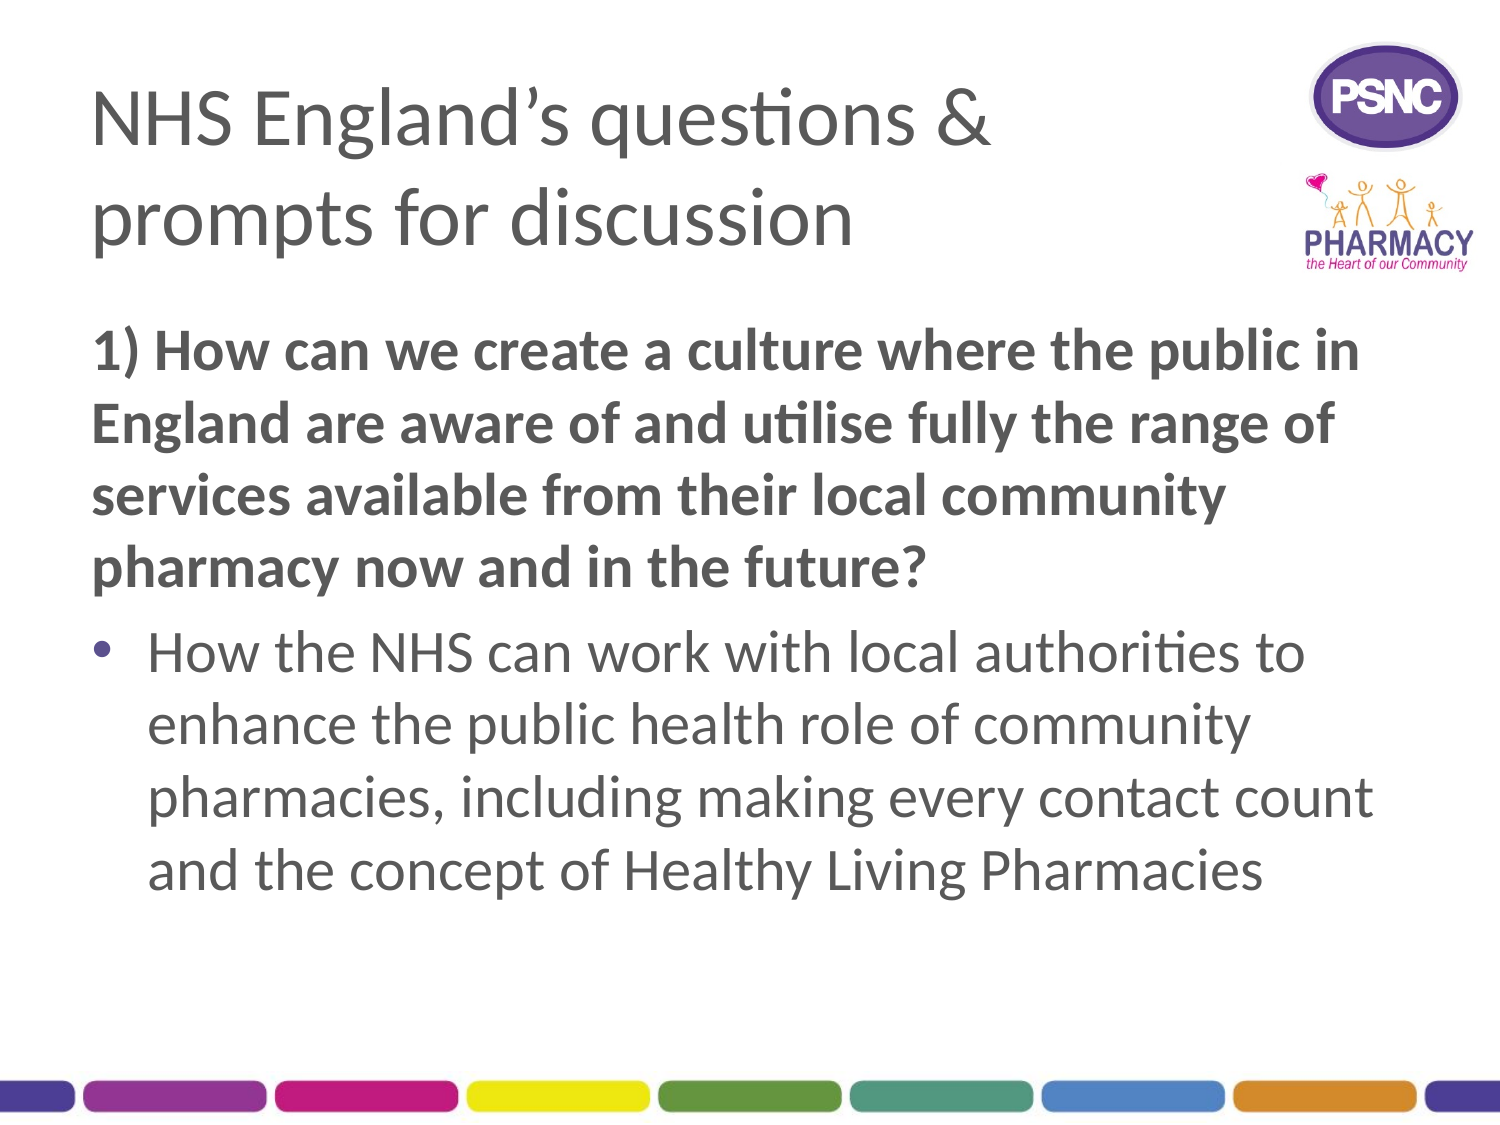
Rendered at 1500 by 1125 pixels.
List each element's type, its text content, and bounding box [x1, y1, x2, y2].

picture [0, 1071, 1500, 1123]
picture [1280, 30, 1491, 281]
title NHS England’s questions & prompts for discussion [75, 45, 1034, 279]
list 1) How can we create a culture where the public in England are aware of and utilise fully the range of services available from their local community pharmacy now and in the future? How the NHS can work with local authorities to enhance the public health role of community pharmacies, including making every contact count and the concept of Healthy Living Pharmacies [76, 302, 1427, 1047]
